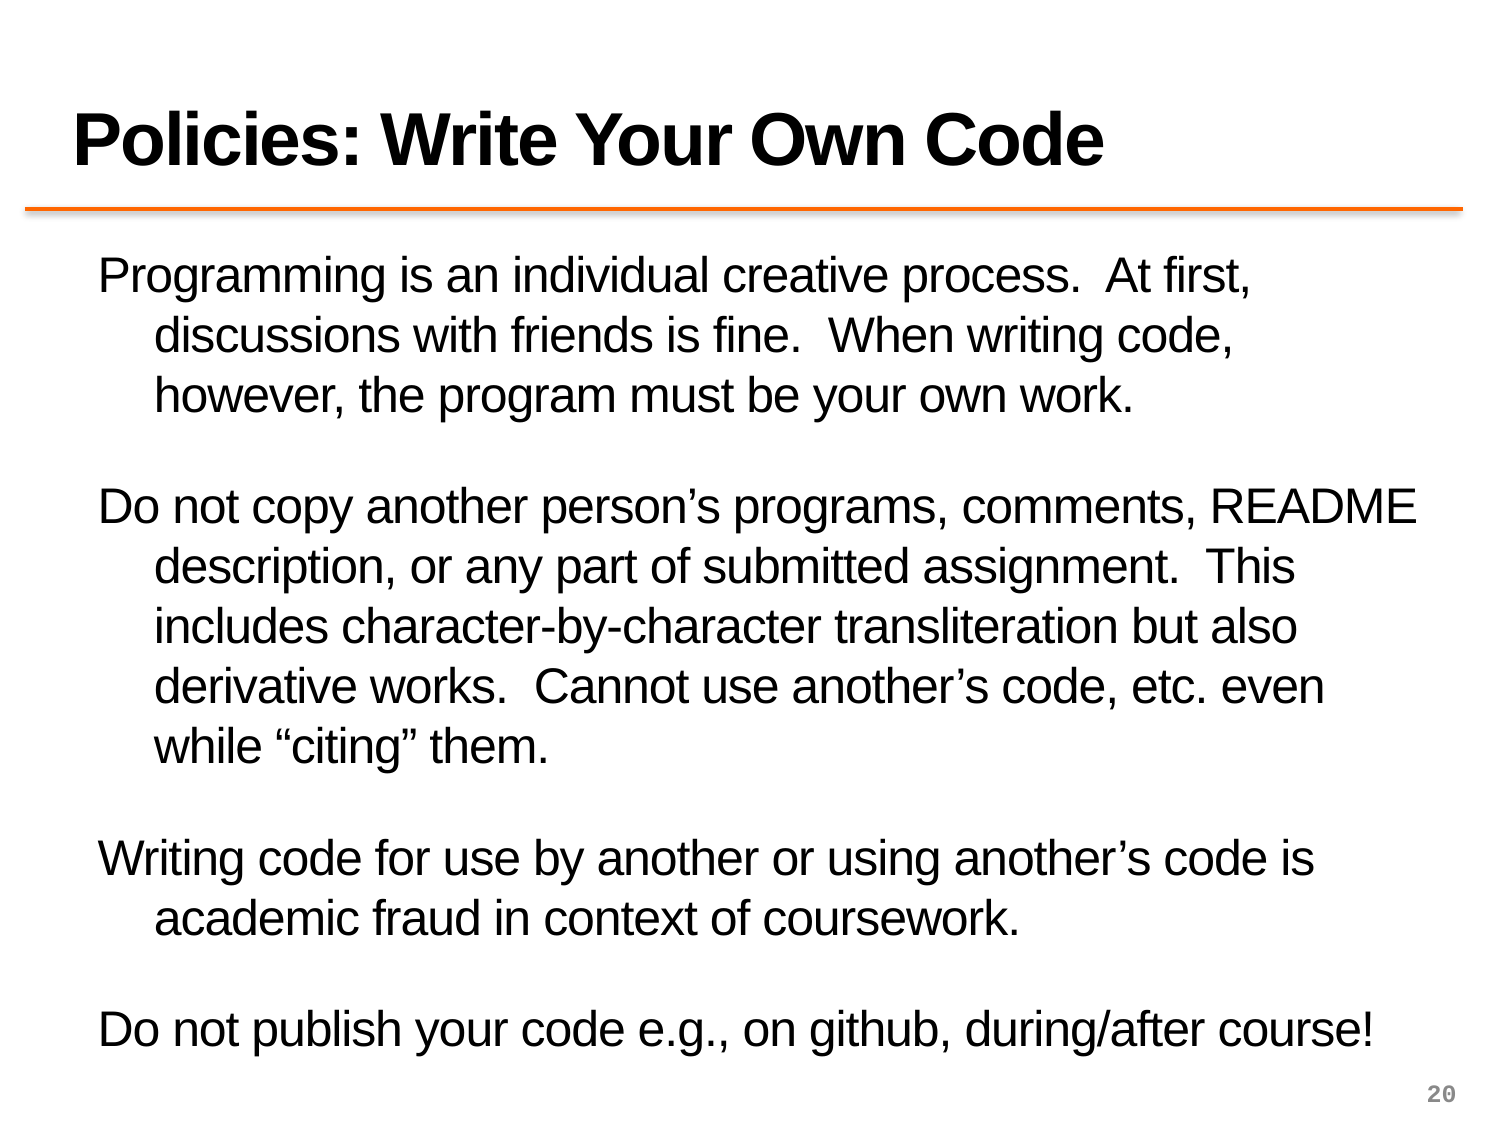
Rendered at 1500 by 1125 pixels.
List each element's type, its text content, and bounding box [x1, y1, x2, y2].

slide_number 20 [1112, 1074, 1463, 1110]
list Programming is an individual creative process. At first, discussions with friends is fine. When writing code, however, the program must be your own work. Do not copy another person’s programs, comments, README description, or any part of submitted assignment. This includes character-by-character transliteration but also derivative works. Cannot use another’s code, etc. even while “citing” them. Writing code for use by another or using another’s code is academic fraud in context of coursework. Do not publish your code e.g., on github, during/after course! [91, 235, 1437, 1104]
title Policies: Write Your Own Code [57, 12, 1463, 188]
